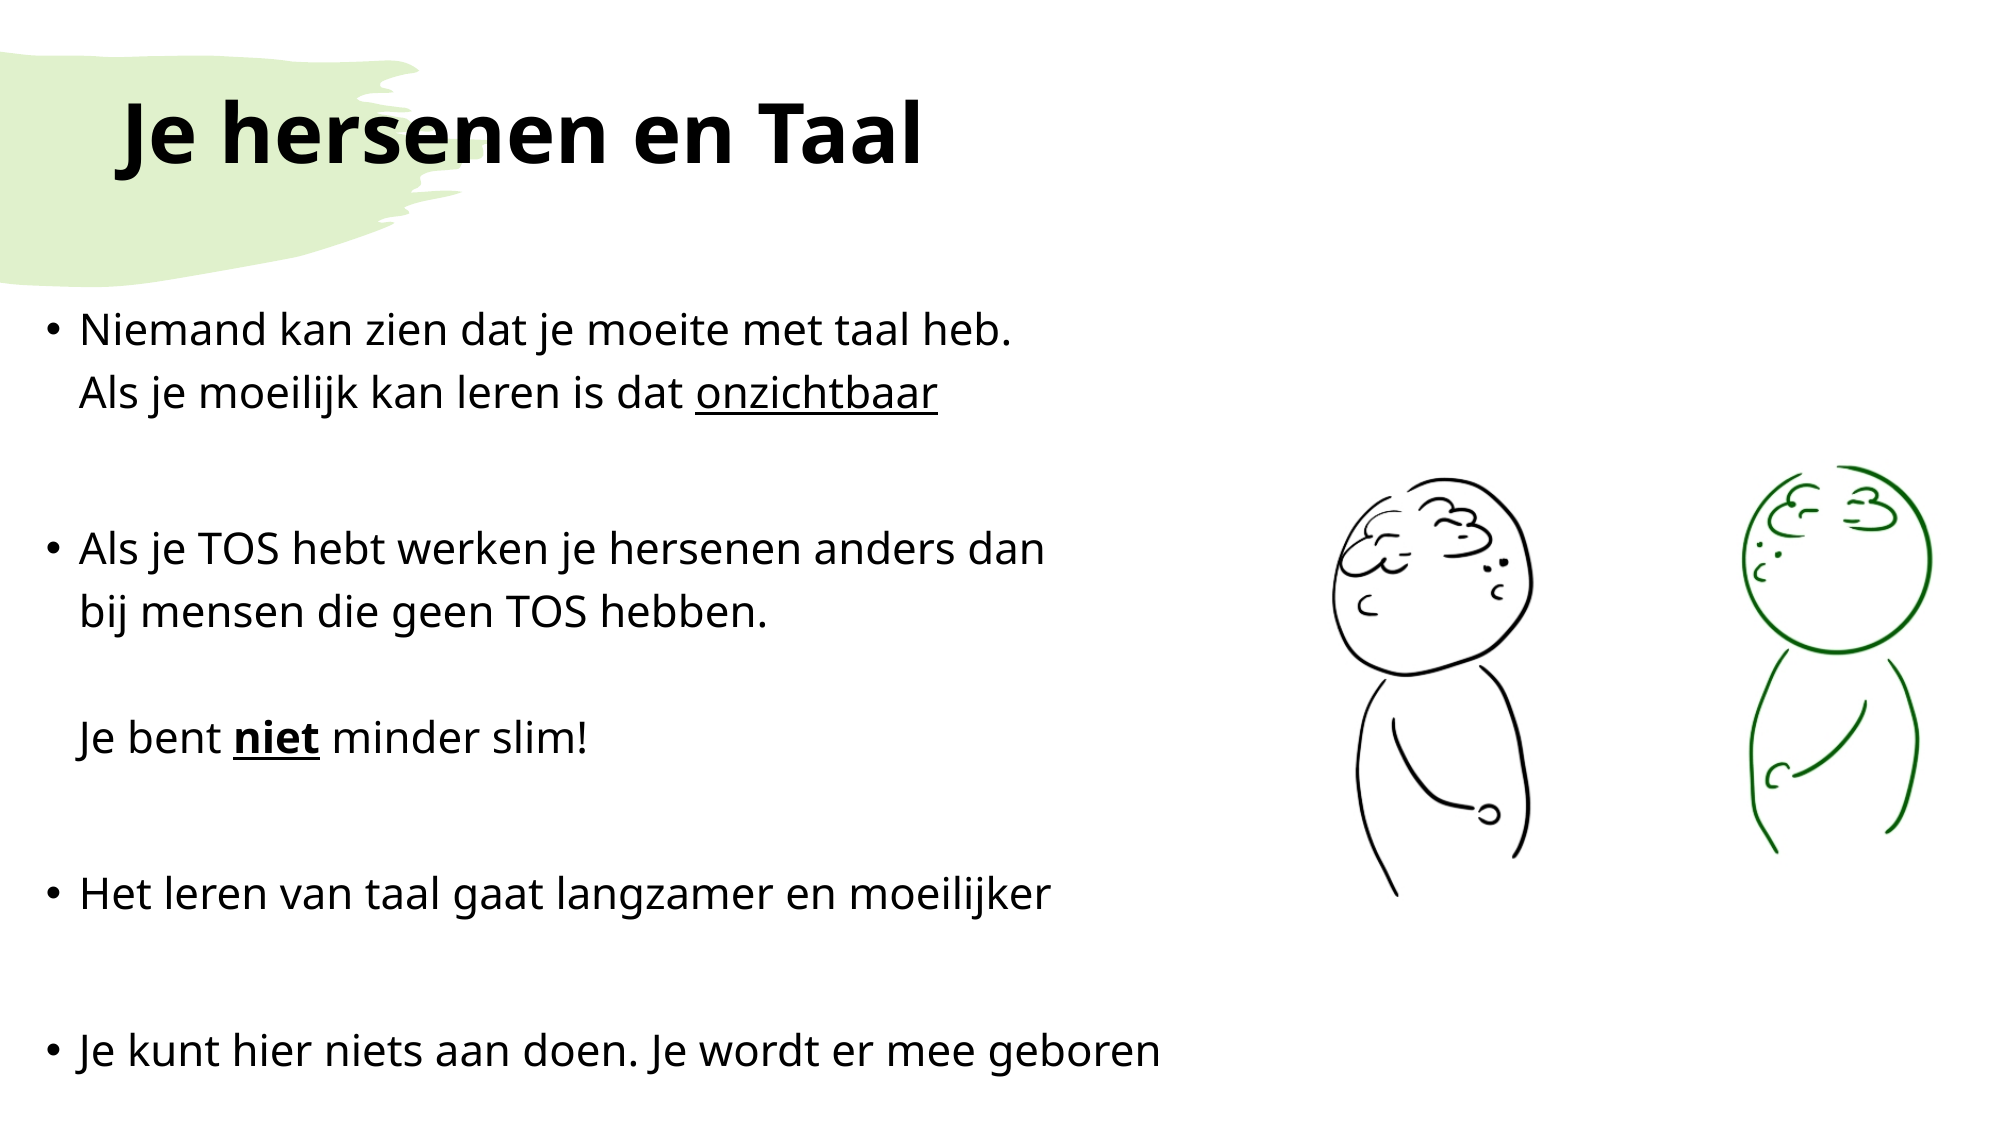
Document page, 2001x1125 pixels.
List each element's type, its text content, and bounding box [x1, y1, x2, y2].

list Niemand kan zien dat je moeite met taal heb. Als je moeilijk kan leren is dat onzichtbaar Als je TOS hebt werken je hersenen anders dan bij mensen die geen TOS hebben. Je bent niet minder slim! Het leren van taal gaat langzamer en moeilijker Je kunt hier niets aan doen. Je wordt er mee geboren [30, 283, 1763, 1091]
picture [1311, 443, 1986, 931]
title Je hersenen en Taal [106, 40, 1649, 234]
